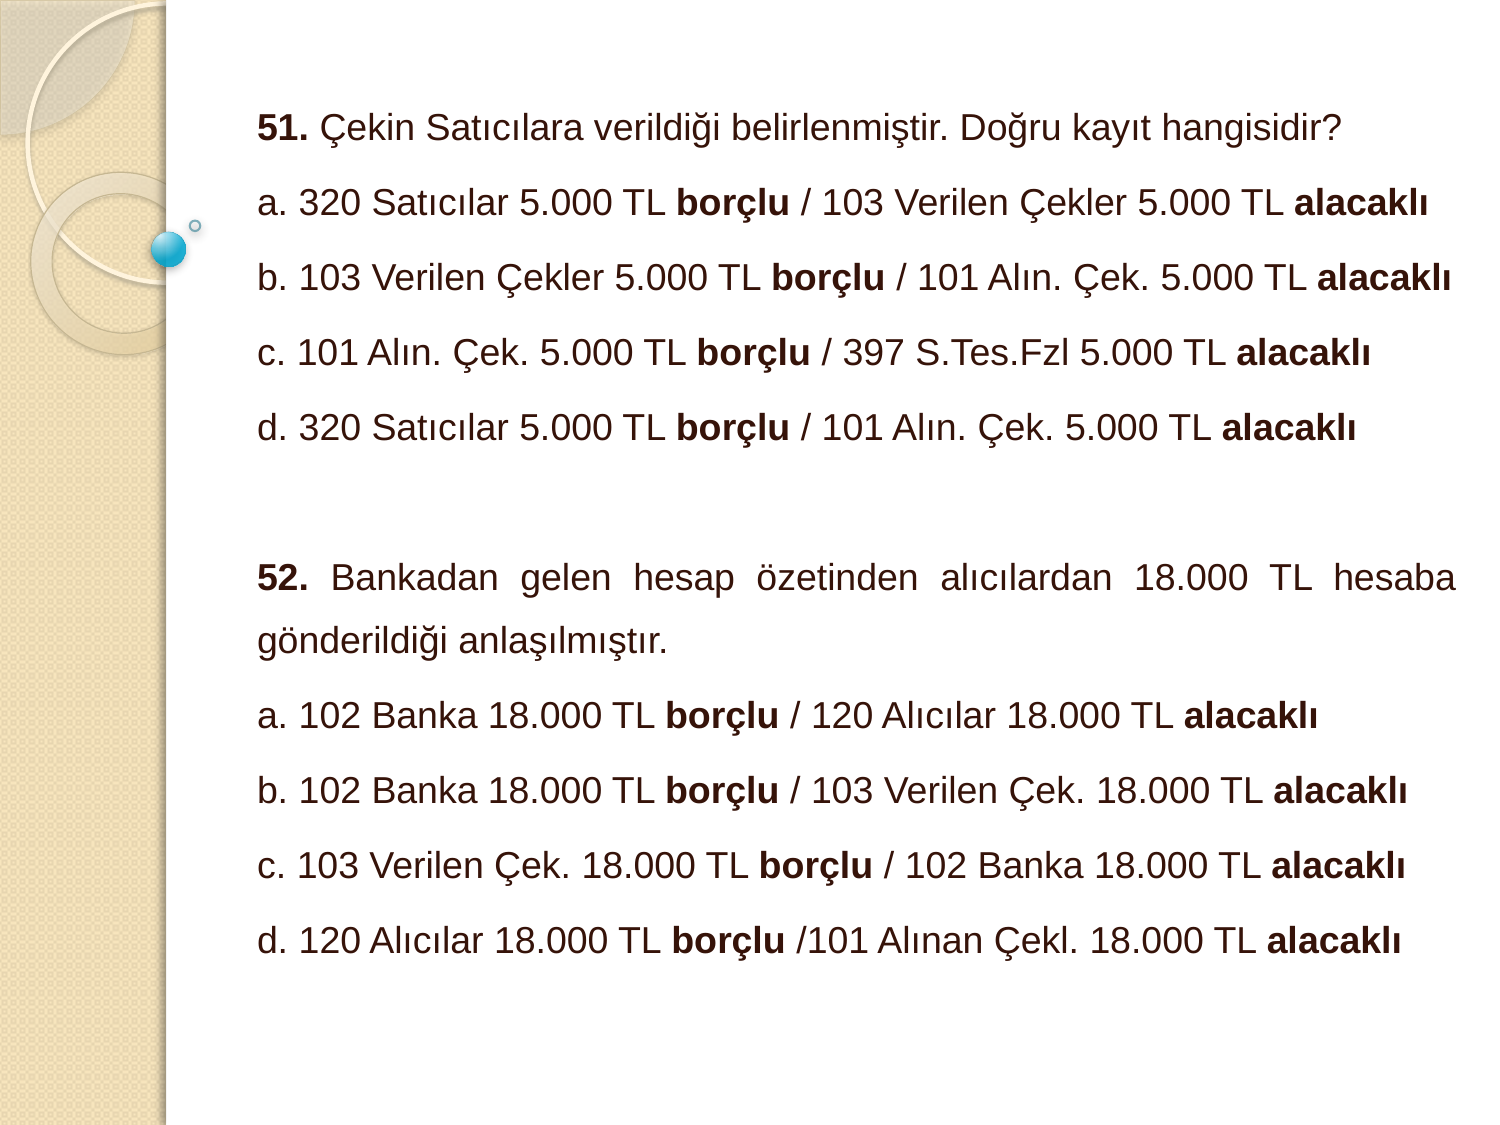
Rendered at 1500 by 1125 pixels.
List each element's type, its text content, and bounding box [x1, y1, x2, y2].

subtitle 51. Çekin Satıcılara verildiği belirlenmiştir. Doğru kayıt hangisidir? a. 320 Satıcılar 5.000 TL borçlu / 103 Verilen Çekler 5.000 TL alacaklı b. 103 Verilen Çekler 5.000 TL borçlu / 101 Alın. Çek. 5.000 TL alacaklı c. 101 Alın. Çek. 5.000 TL borçlu / 397 S.Tes.Fzl 5.000 TL alacaklı d. 320 Satıcılar 5.000 TL borçlu / 101 Alın. Çek. 5.000 TL alacaklı 52. Bankadan gelen hesap özetinden alıcılardan 18.000 TL hesaba gönderildiği anlaşılmıştır. a. 102 Banka 18.000 TL borçlu / 120 Alıcılar 18.000 TL alacaklı b. 102 Banka 18.000 TL borçlu / 103 Verilen Çek. 18.000 TL alacaklı c. 103 Verilen Çek. 18.000 TL borçlu / 102 Banka 18.000 TL alacaklı d. 120 Alıcılar 18.000 TL borçlu /101 Alınan Çekl. 18.000 TL alacaklı [230, 78, 1471, 1094]
